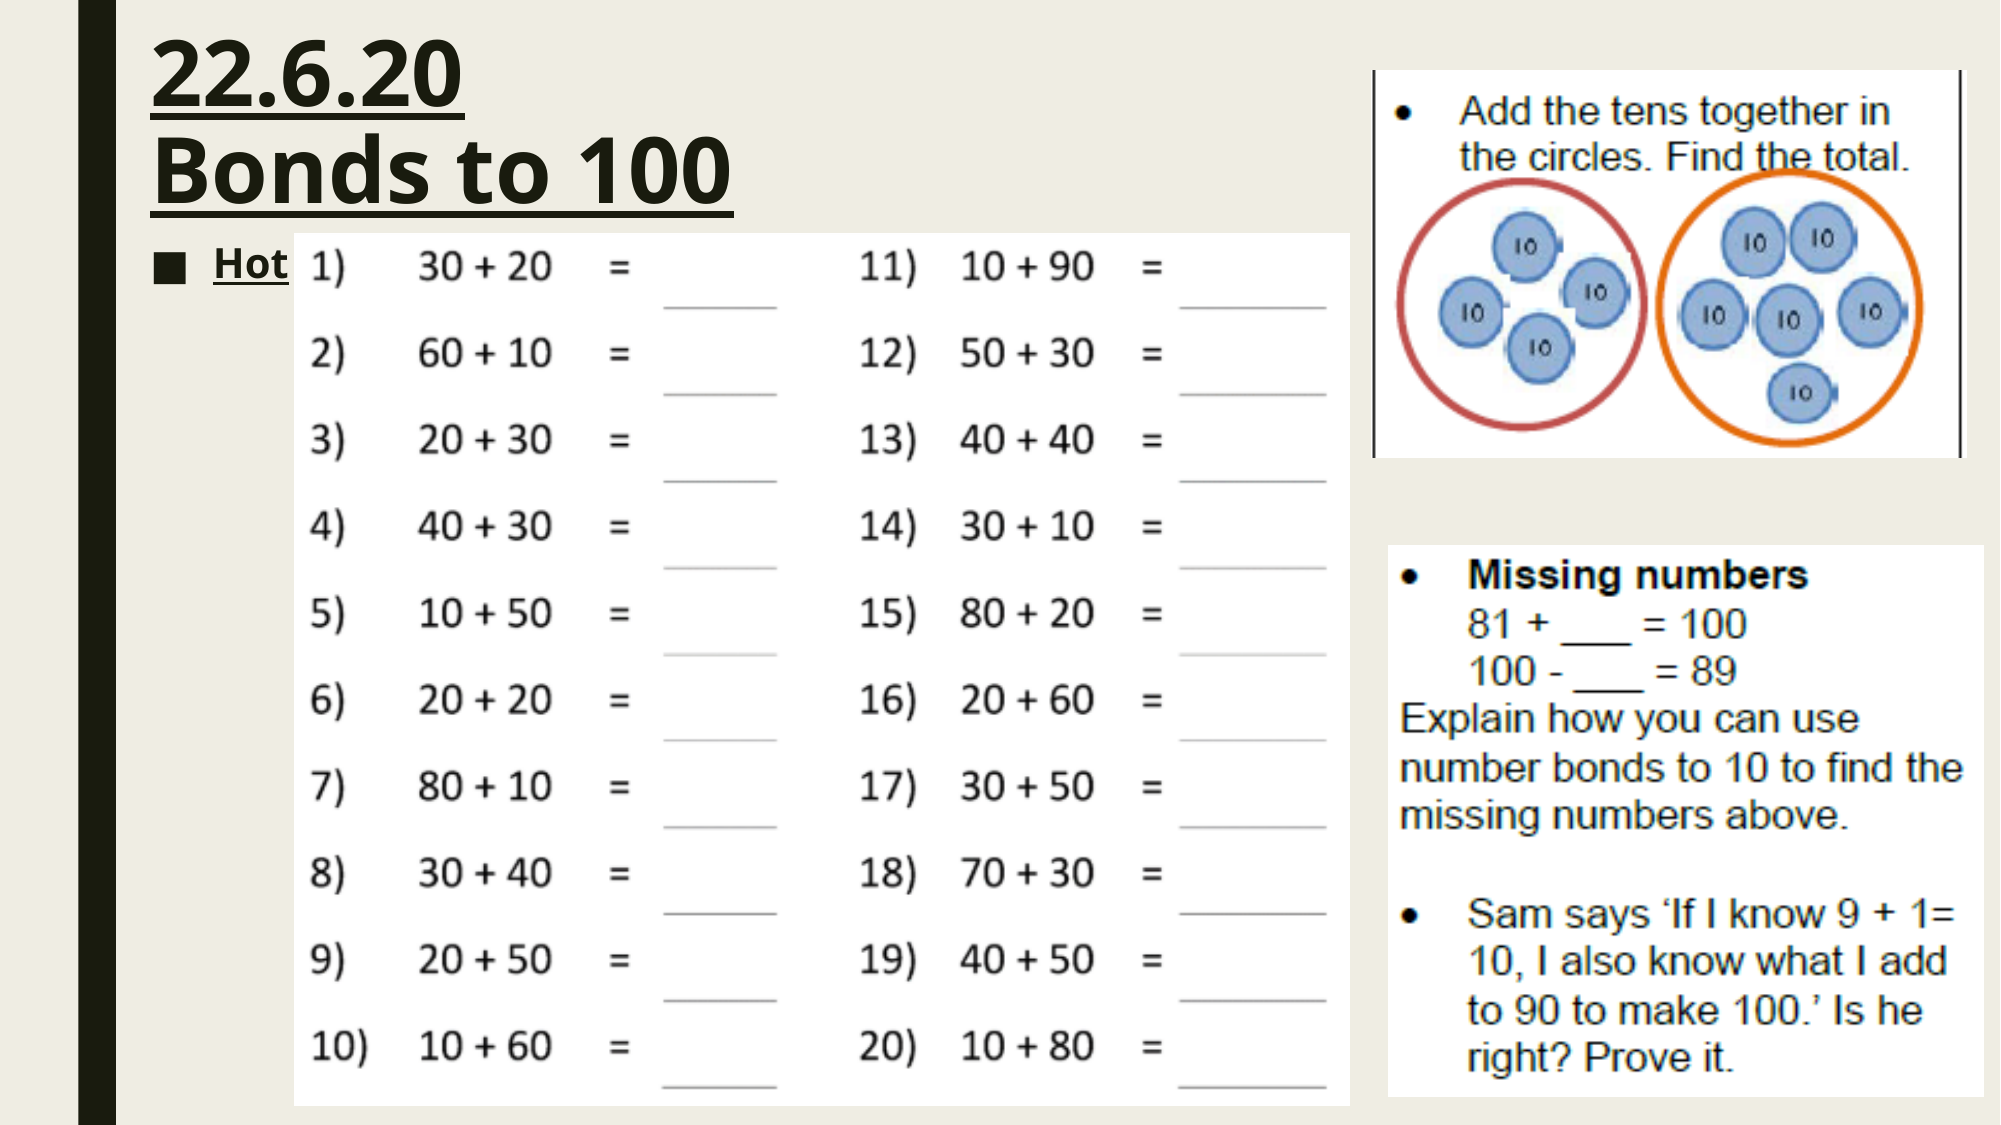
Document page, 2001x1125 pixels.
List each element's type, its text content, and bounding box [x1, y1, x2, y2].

list Hot [1350, 233, 1710, 821]
picture [1388, 545, 1984, 1097]
title 22.6.20 Bonds to 100 [135, 20, 1710, 233]
list Hot [135, 233, 294, 821]
picture [294, 233, 1350, 1106]
picture [1371, 70, 1967, 459]
